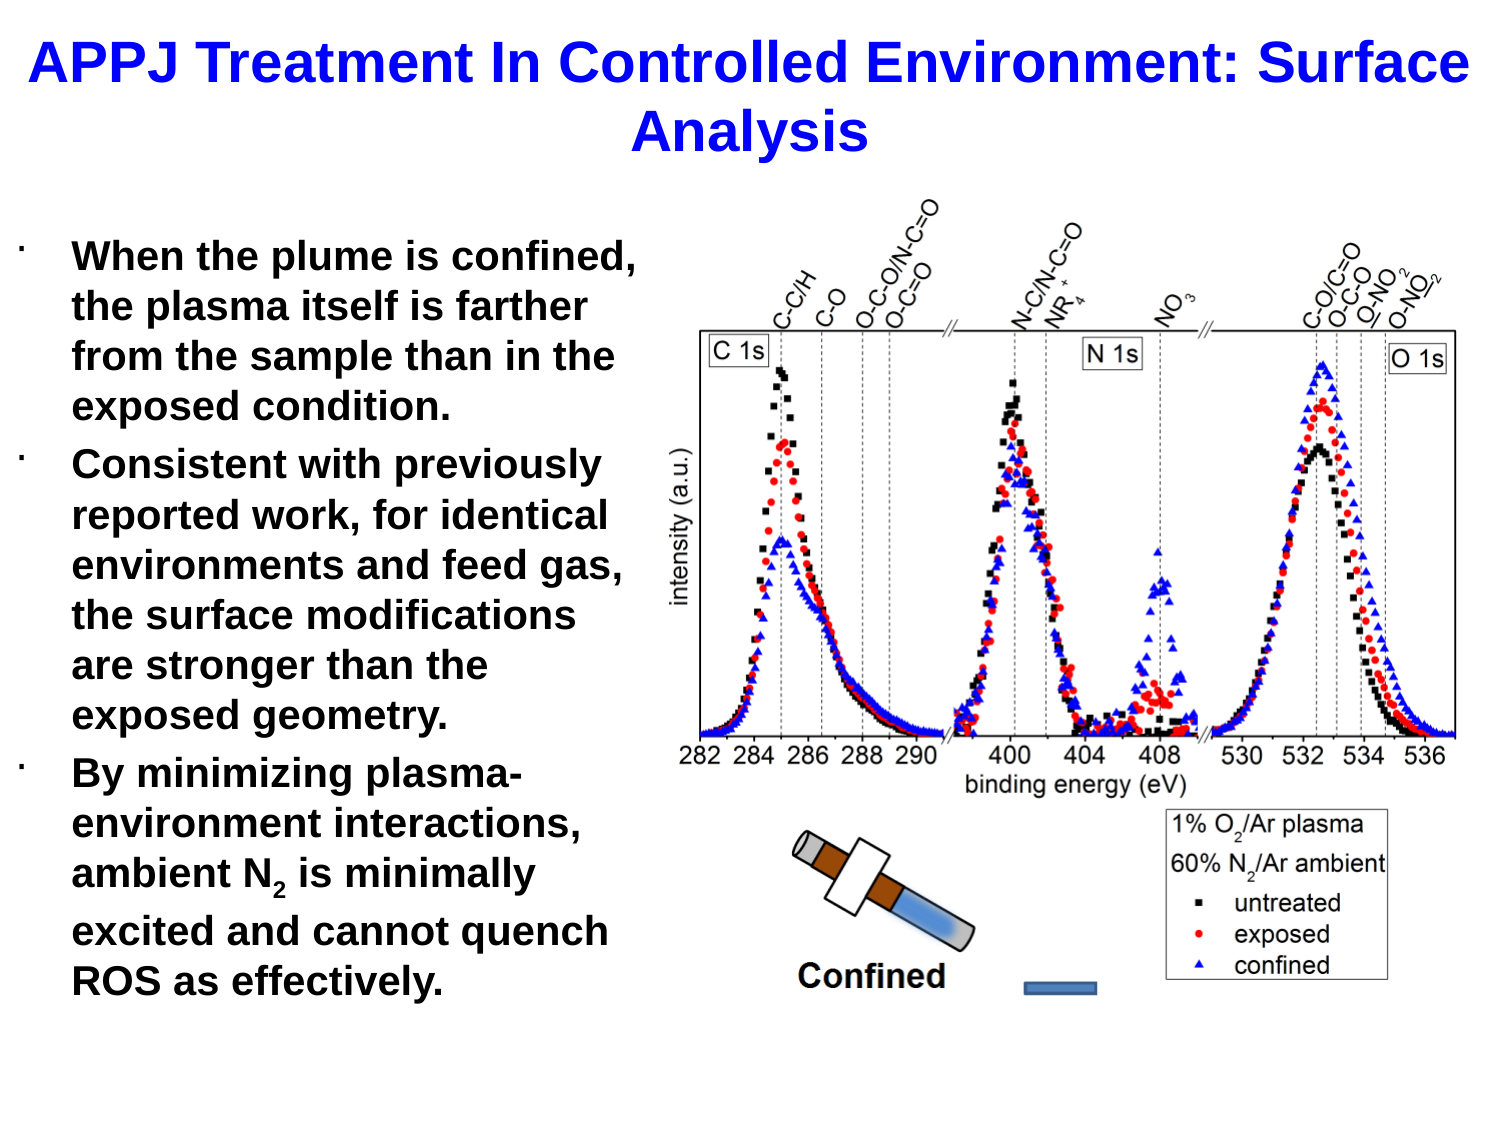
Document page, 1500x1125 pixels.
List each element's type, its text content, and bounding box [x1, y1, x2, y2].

title APPJ Treatment In Controlled Environment: Surface Analysis [0, 0, 1500, 188]
picture [662, 189, 1457, 1002]
text_box When the plume is confined, the plasma itself is farther from the sample than in the exposed condition. Consistent with previously reported work, for identical environments and feed gas, the surface modifications are stronger than the exposed geometry. By minimizing plasma-environment interactions, ambient N2 is minimally excited and cannot quench ROS as effectively. [0, 221, 663, 1078]
